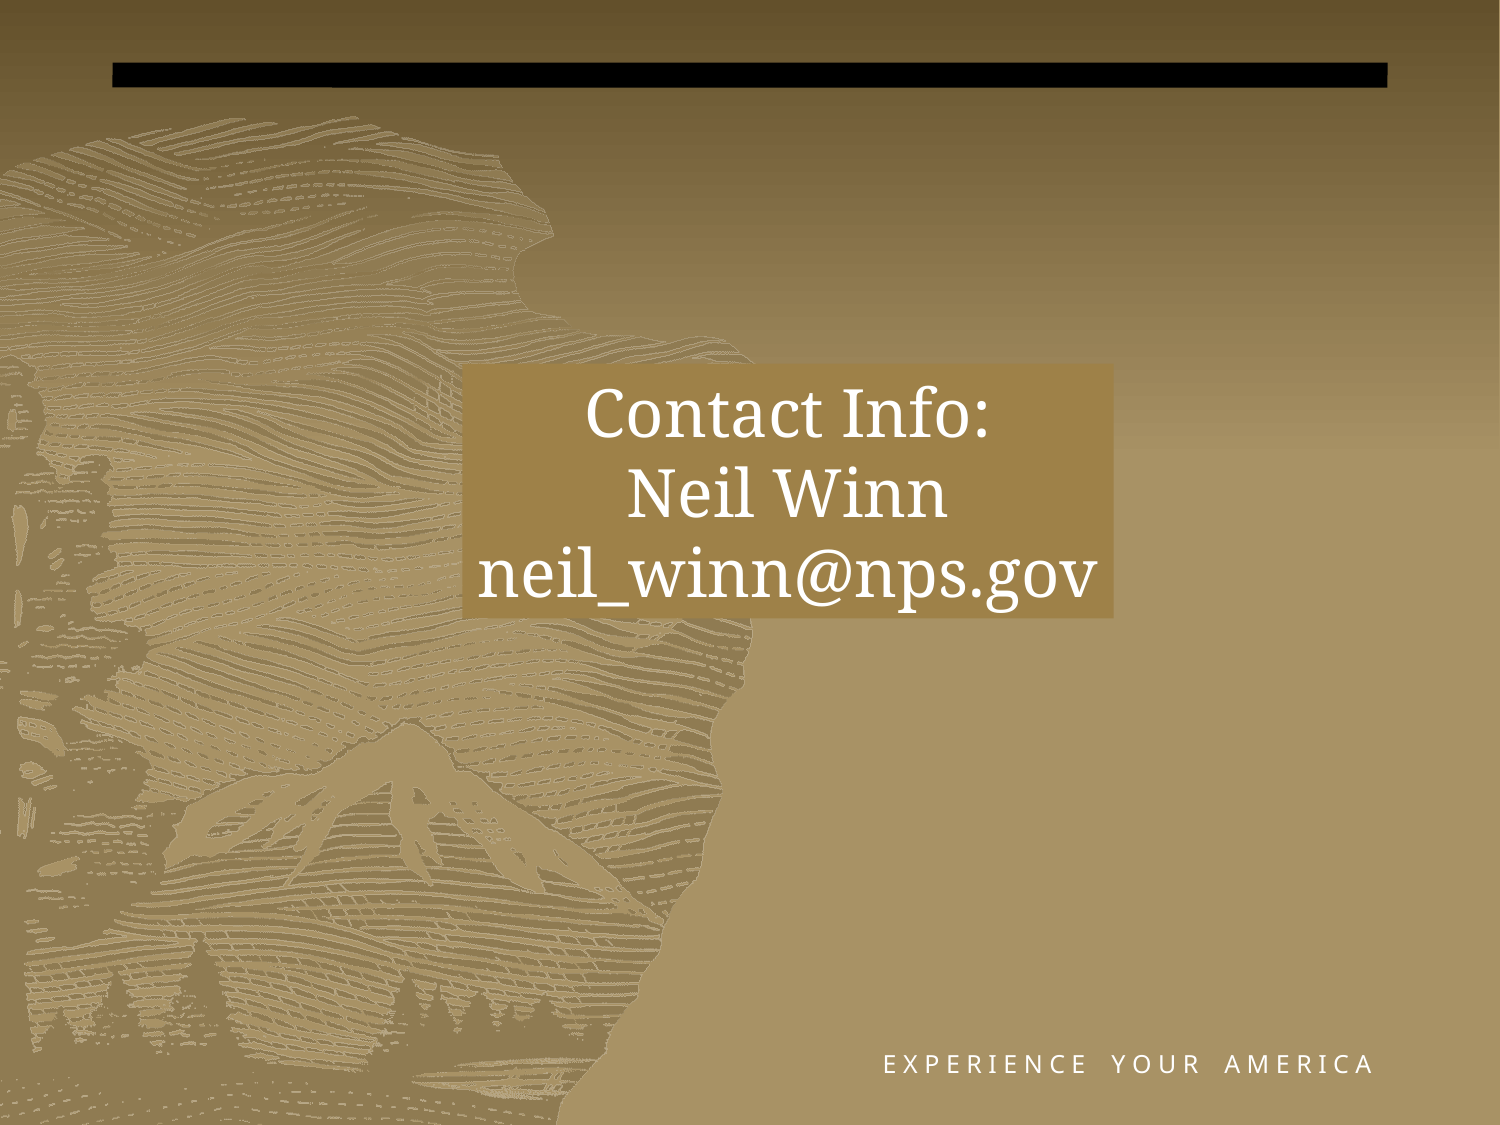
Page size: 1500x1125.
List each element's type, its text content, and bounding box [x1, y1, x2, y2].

text_box Contact Info: Neil Winn neil_winn@nps.gov [462, 363, 1114, 619]
picture [0, 112, 783, 1125]
footer E X P E R I E N C E Y O U R A M E R I C A [512, 1012, 1388, 1091]
